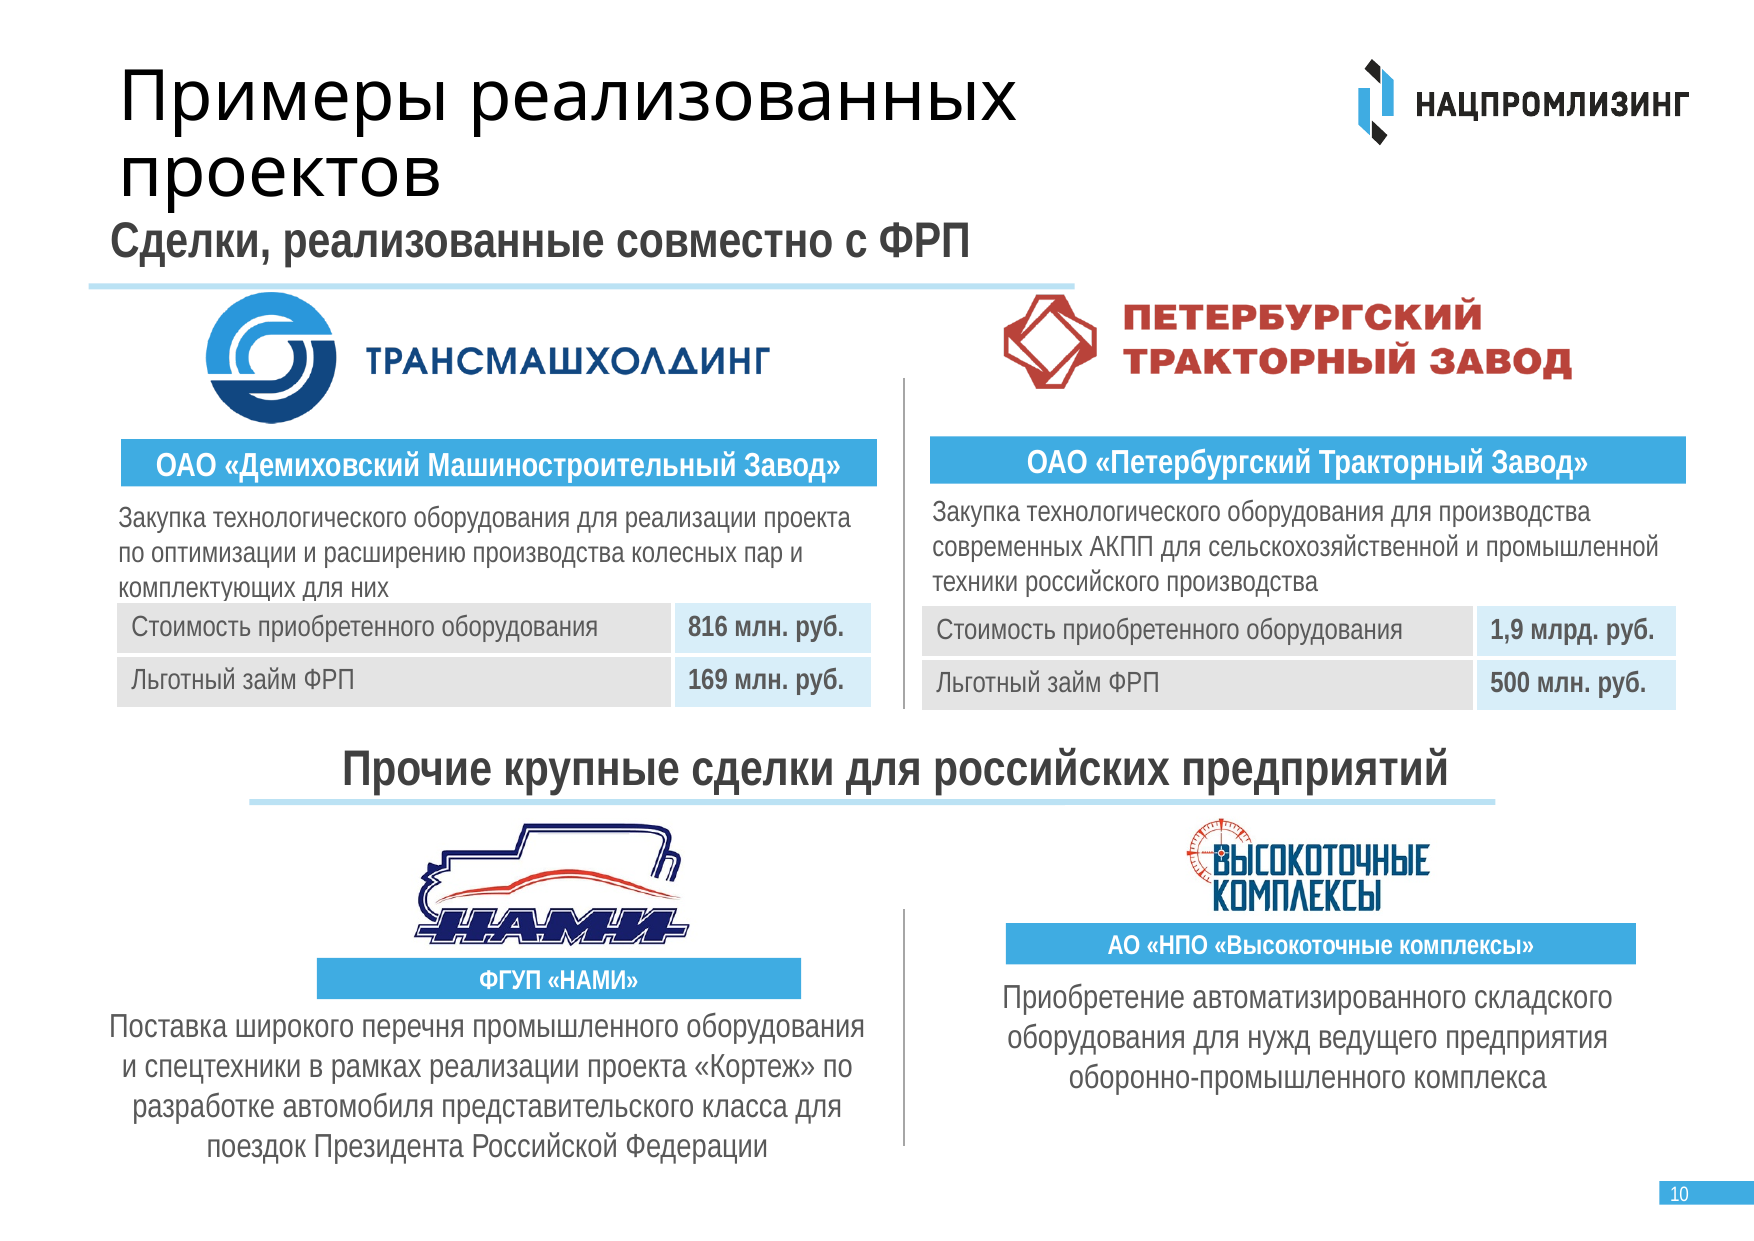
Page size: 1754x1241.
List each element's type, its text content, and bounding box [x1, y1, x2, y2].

text_box Приобретение автоматизированного складского оборудования для нужд ведущего предприятия оборонно-промышленного комплекса [993, 975, 1624, 1118]
text_box Прочие крупные сделки для российских предприятий [228, 730, 1579, 779]
table_header 816 млн. руб. [675, 603, 871, 653]
text_box Закупка технологического оборудования для реализации проекта по оптимизации и расширению производства колесных пар и комплектующих для них [117, 497, 875, 606]
text_box Закупка технологического оборудования для производства современных АКПП для сельскохозяйственной и промышленной техники российского производства [931, 491, 1689, 595]
text_box Сделки, реализованные совместно с ФРП [109, 202, 1173, 251]
text_box Поставка широкого перечня промышленного оборудования и спецтехники в рамках реализации проекта «Кортеж» по разработке автомобиля представительского класса для поездок Президента Российской Федерации [101, 1004, 874, 1181]
table_header 1,9 млрд. руб. [1477, 606, 1676, 656]
text_box ОАО «Петербургский Тракторный Завод» [930, 436, 1686, 484]
table_cell Льготный займ ФРП [117, 657, 671, 707]
table_header Стоимость приобретенного оборудования [922, 606, 1473, 656]
title Примеры реализованных проектов [118, 59, 1300, 207]
text_box [87, 282, 909, 290]
table_header Стоимость приобретенного оборудования [117, 603, 671, 653]
text_box АО «НПО «Высокоточные комплексы» [1005, 923, 1636, 965]
picture [1065, 805, 1551, 924]
picture [274, 818, 827, 953]
picture [109, 286, 866, 429]
text_box ОАО «Демиховский Машиностроительный Завод» [121, 439, 877, 487]
text_box [248, 798, 1496, 806]
text_box ФГУП «НАМИ» [316, 957, 802, 1000]
table_cell 169 млн. руб. [675, 657, 871, 707]
picture [909, 270, 1666, 413]
table_cell 500 млн. руб. [1477, 660, 1676, 710]
table_cell Льготный займ ФРП [922, 660, 1473, 710]
